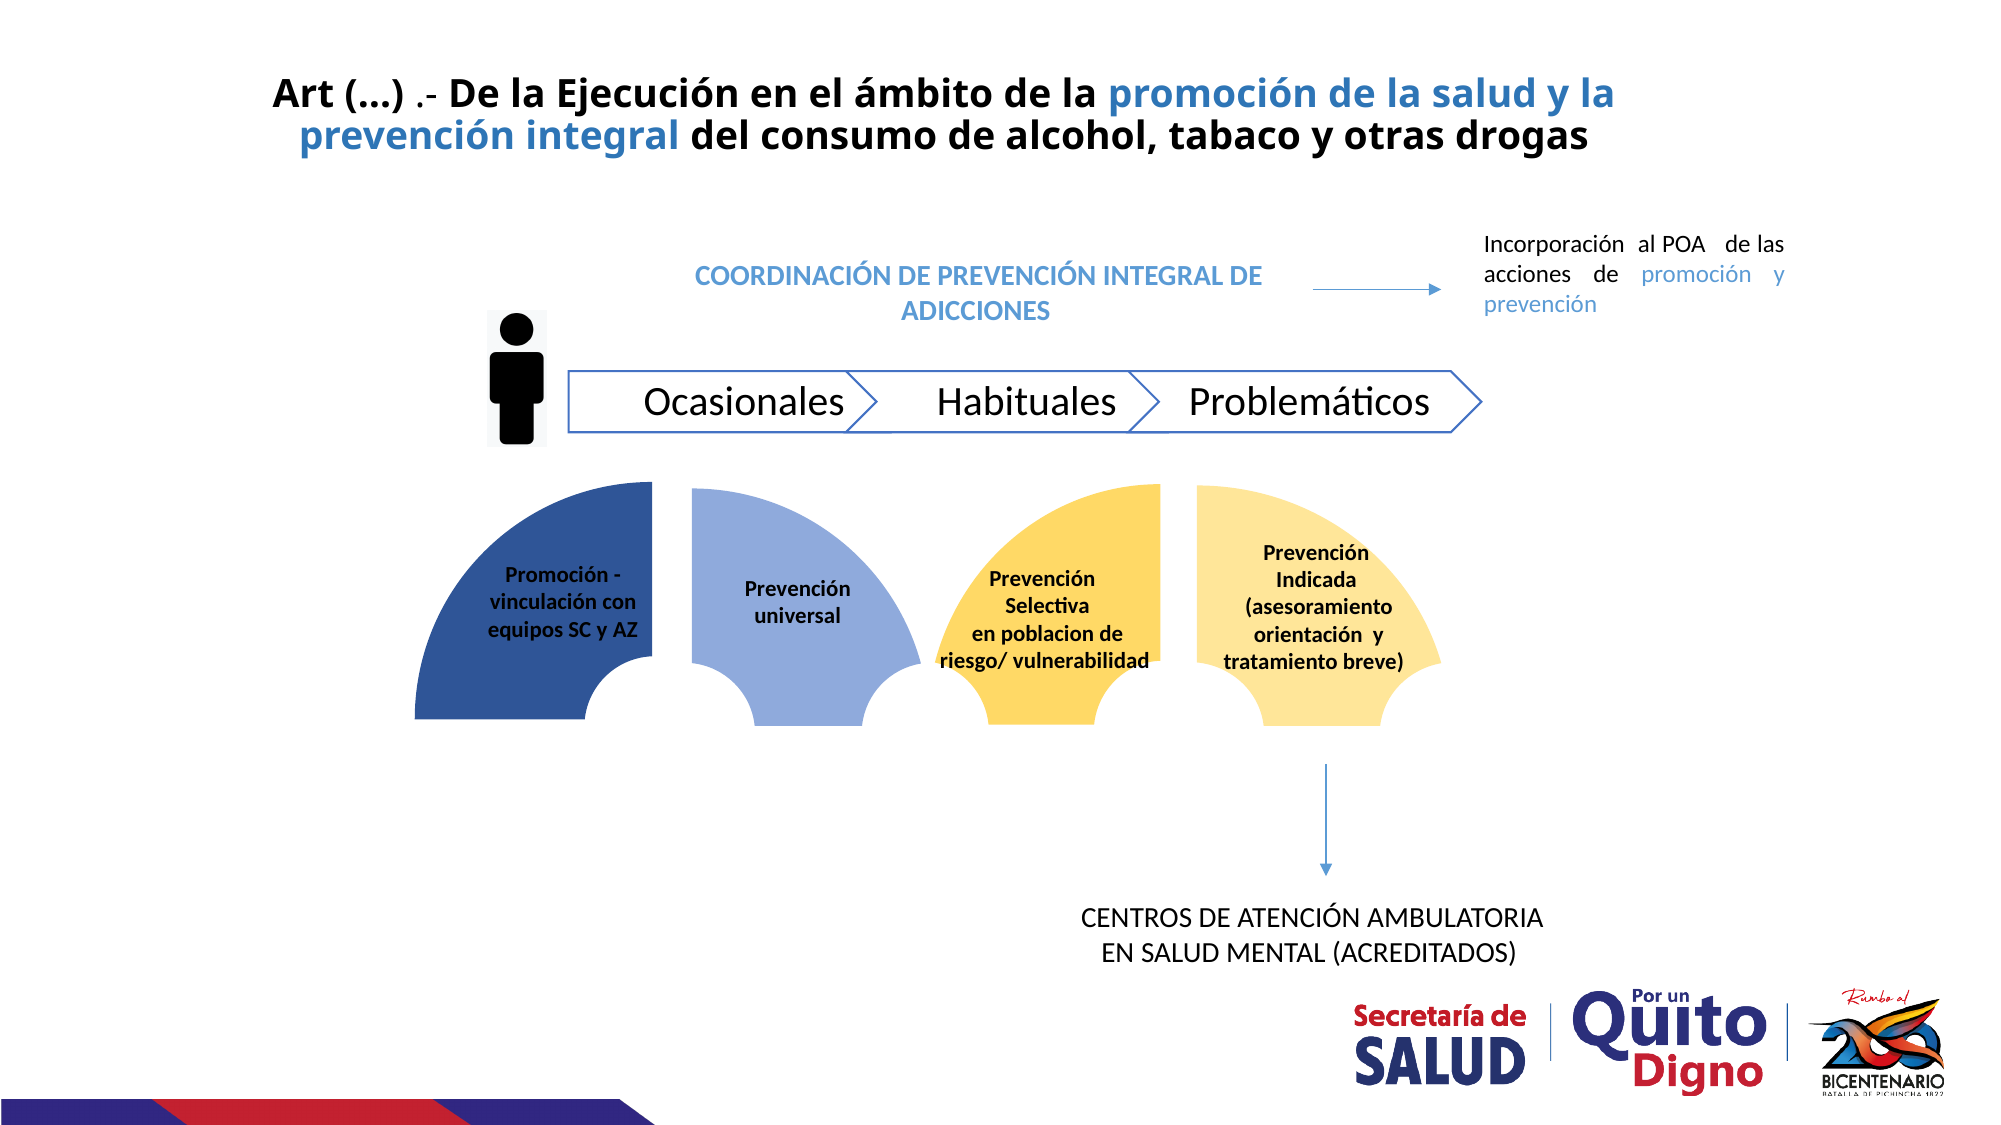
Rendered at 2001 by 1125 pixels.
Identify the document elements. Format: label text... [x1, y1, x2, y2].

picture [0, 1099, 656, 1125]
text_box Prevención Indicada (asesoramiento orientación y tratamiento breve) [1196, 485, 1442, 726]
text_box COORDINACIÓN DE PREVENCIÓN INTEGRAL DE ADICCIONES [673, 248, 1285, 370]
text_box Incorporación al POA de las acciones de promoción y prevención [1469, 220, 1800, 326]
picture [487, 310, 547, 447]
text_box [483, 481, 653, 552]
picture [1354, 987, 1944, 1096]
text_box [691, 488, 921, 726]
text_box Prevención Selectiva en poblacion de riesgo/ vulnerabilidad [934, 484, 1161, 725]
text_box [414, 577, 653, 720]
text_box Art (…) .- De la Ejecución en el ámbito de la promoción de la salud y la prevención integral del consumo de alcohol, tabaco y otras drogas [194, 38, 1695, 166]
text_box Promoción - vinculación con equipos SC y AZ [462, 552, 664, 650]
text_box CENTROS DE ATENCIÓN AMBULATORIA EN SALUD MENTAL (ACREDITADOS) [1064, 890, 1561, 1021]
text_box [563, 371, 1482, 433]
text_box Prevención universal [705, 565, 890, 636]
